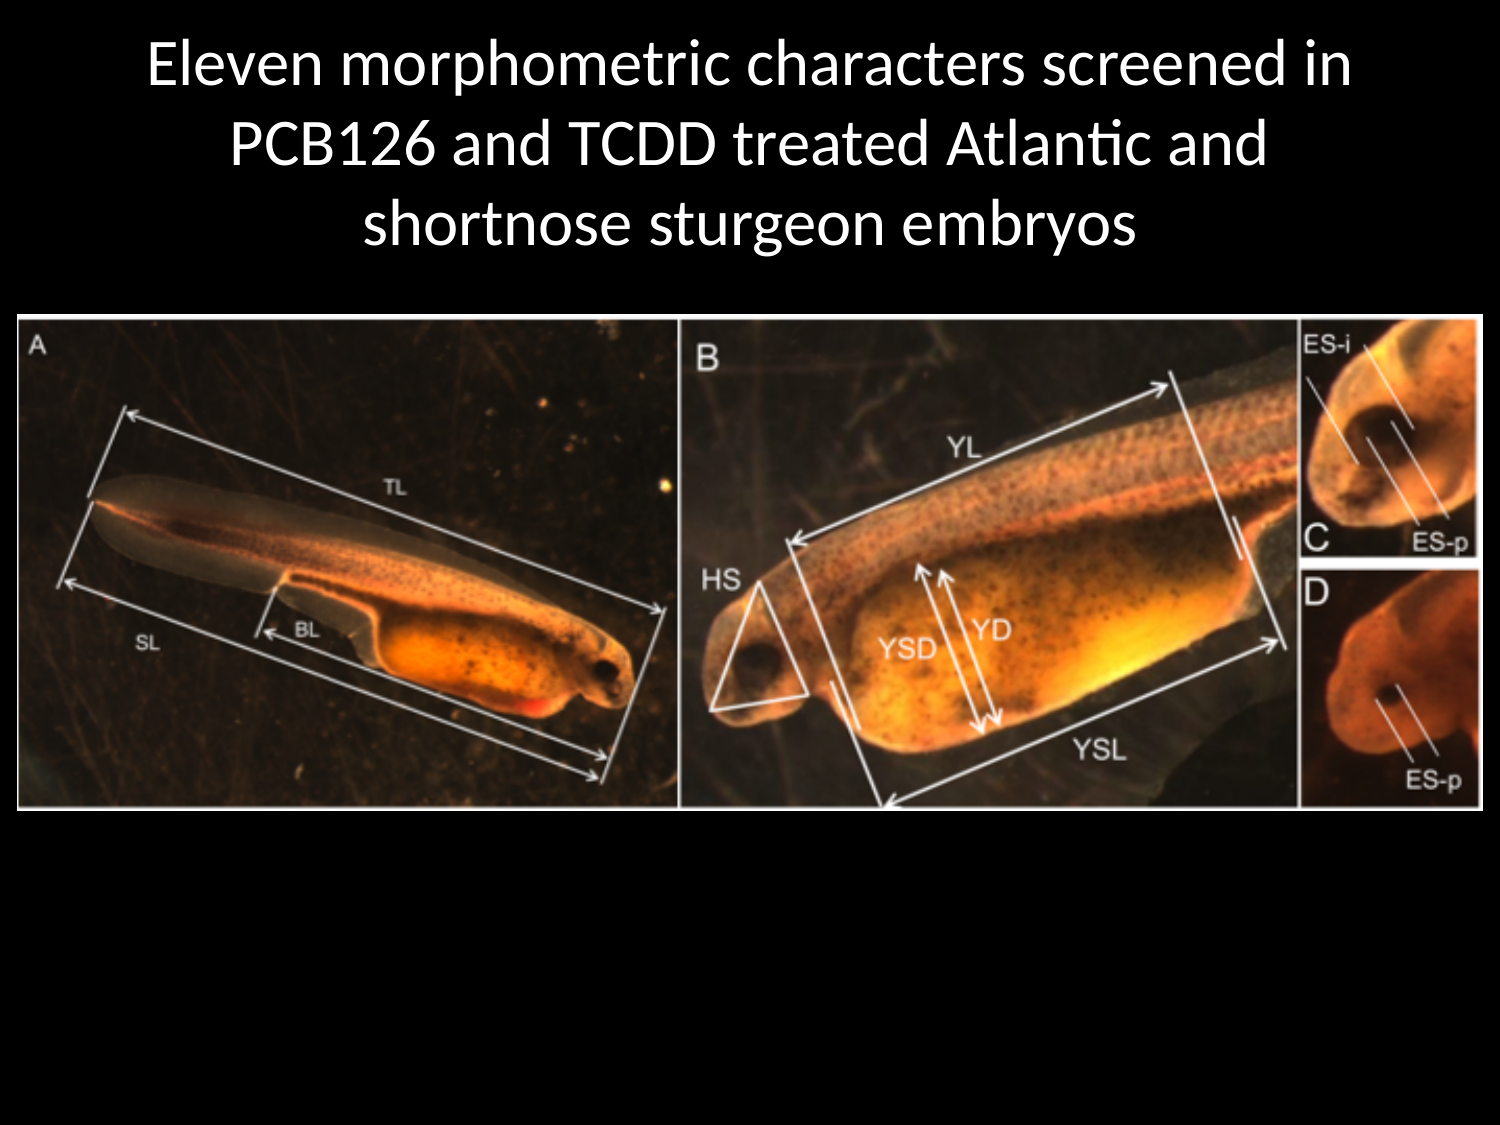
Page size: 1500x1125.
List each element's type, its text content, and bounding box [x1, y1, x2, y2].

title Eleven morphometric characters screened in PCB126 and TCDD treated Atlantic and shortnose sturgeon embryos [75, 45, 1425, 233]
picture [17, 314, 1483, 811]
